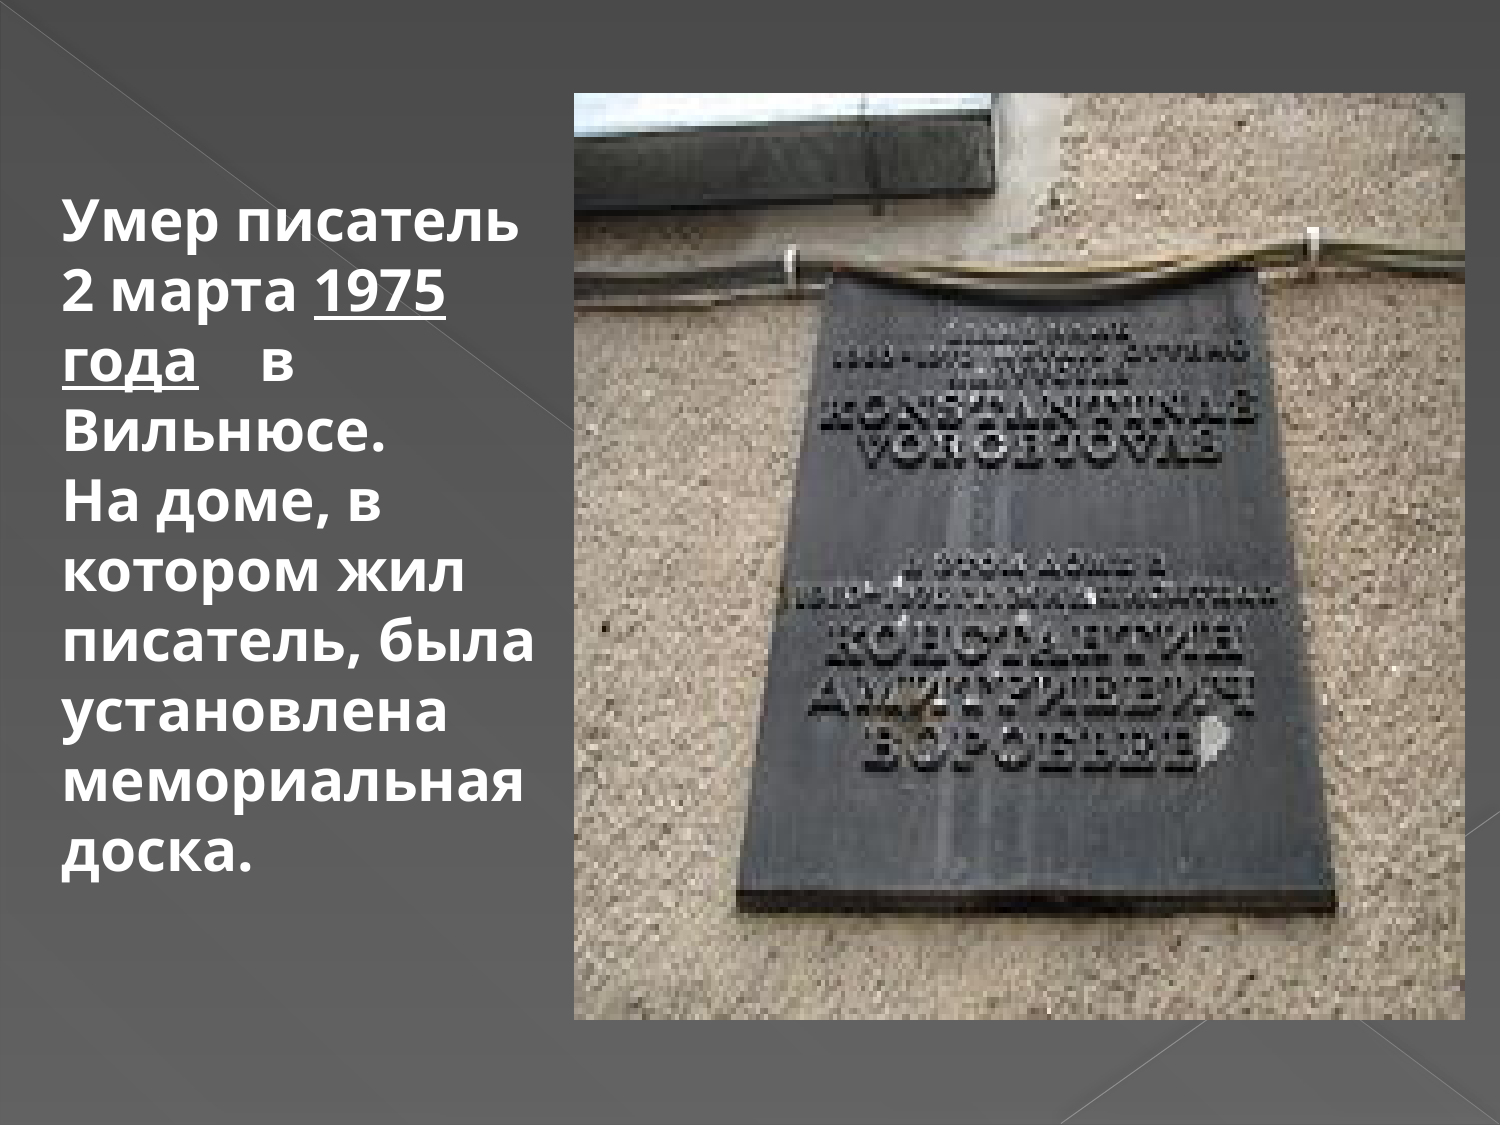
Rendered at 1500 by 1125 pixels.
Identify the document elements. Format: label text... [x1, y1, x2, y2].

picture [573, 93, 1466, 1020]
text_box Умер писатель 2 марта 1975 года в Вильнюсе. На доме, в котором жил писатель, была установлена мемориальная доска. [46, 175, 563, 891]
